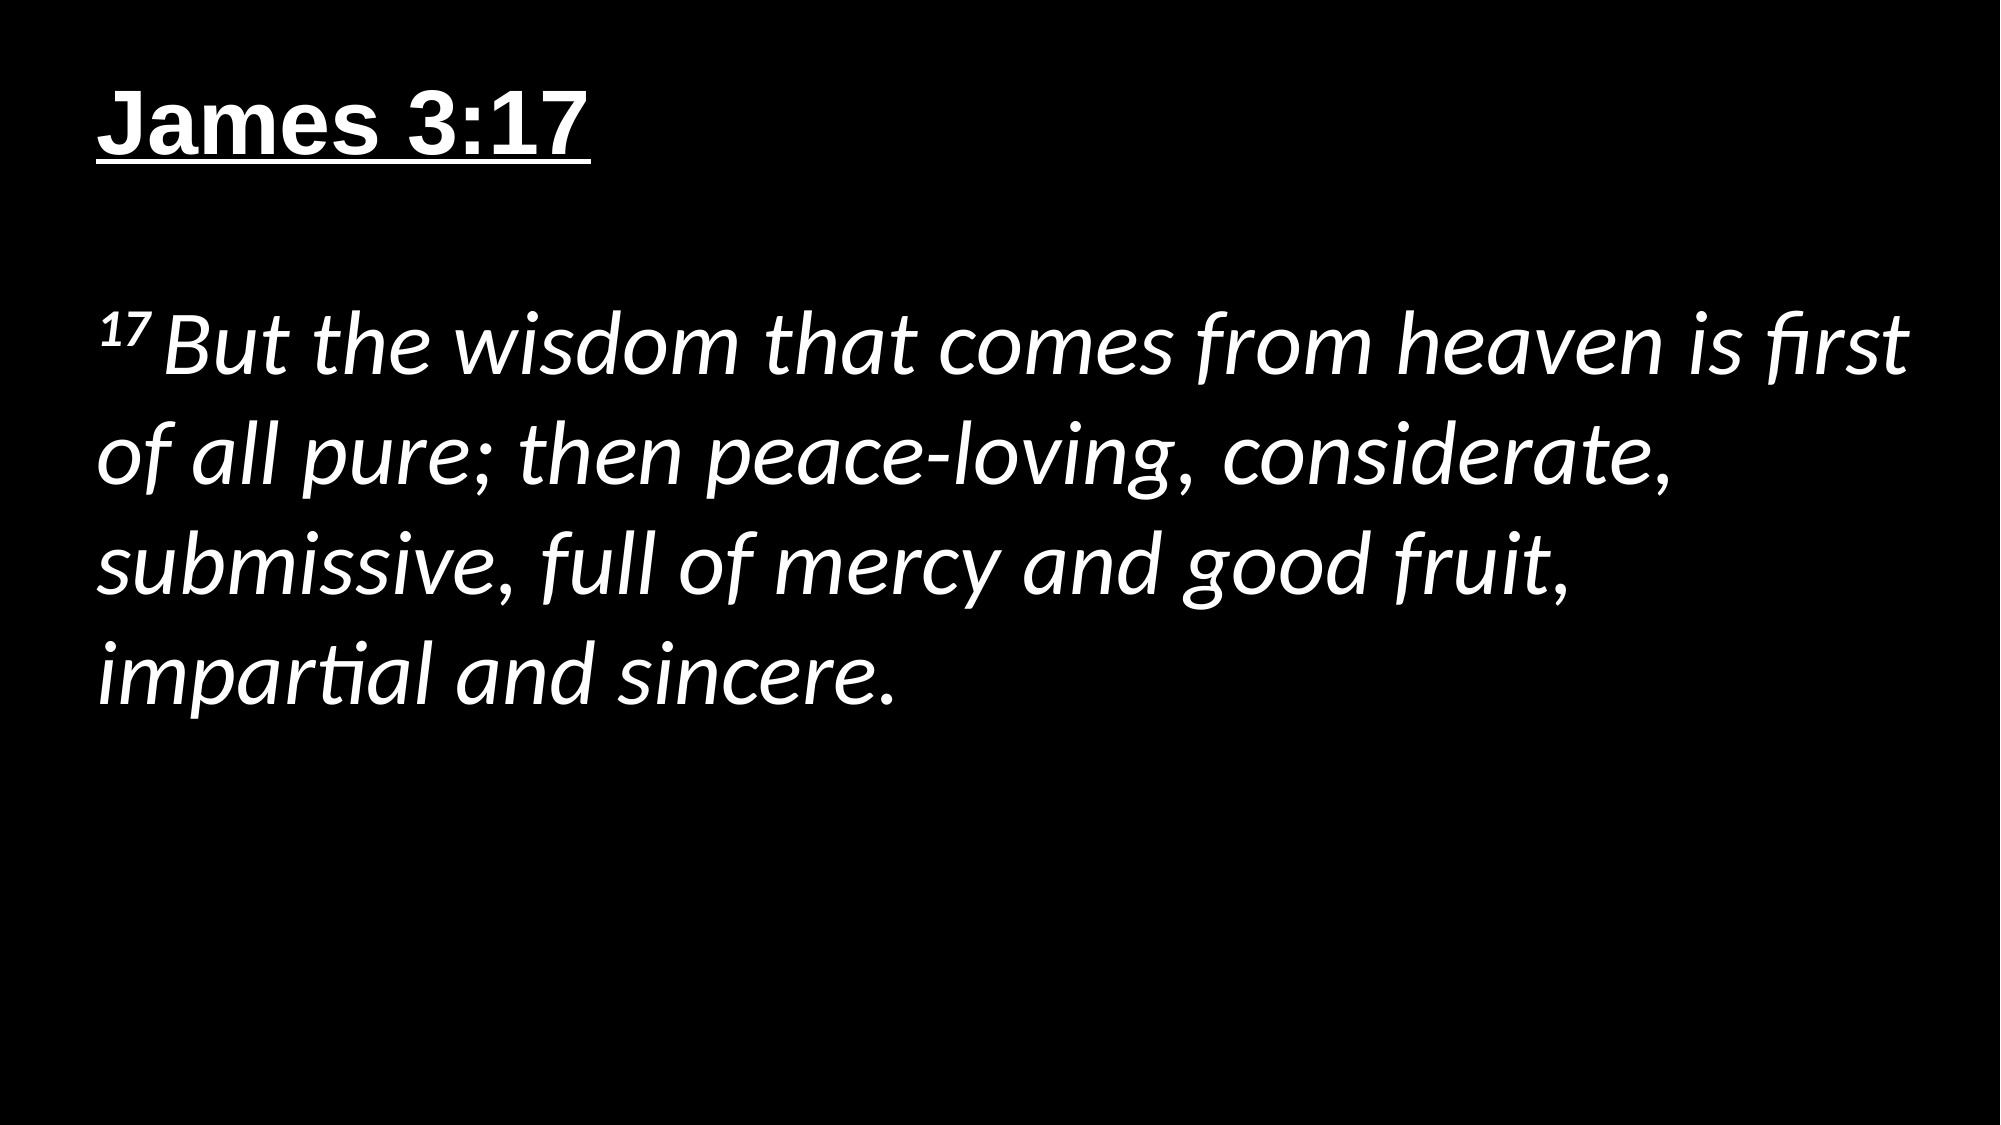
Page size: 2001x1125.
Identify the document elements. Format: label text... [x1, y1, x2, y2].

text_box James 3:17 17 But the wisdom that comes from heaven is first of all pure; then peace-loving, considerate, submissive, full of mercy and good fruit, impartial and sincere. [81, 55, 1944, 730]
